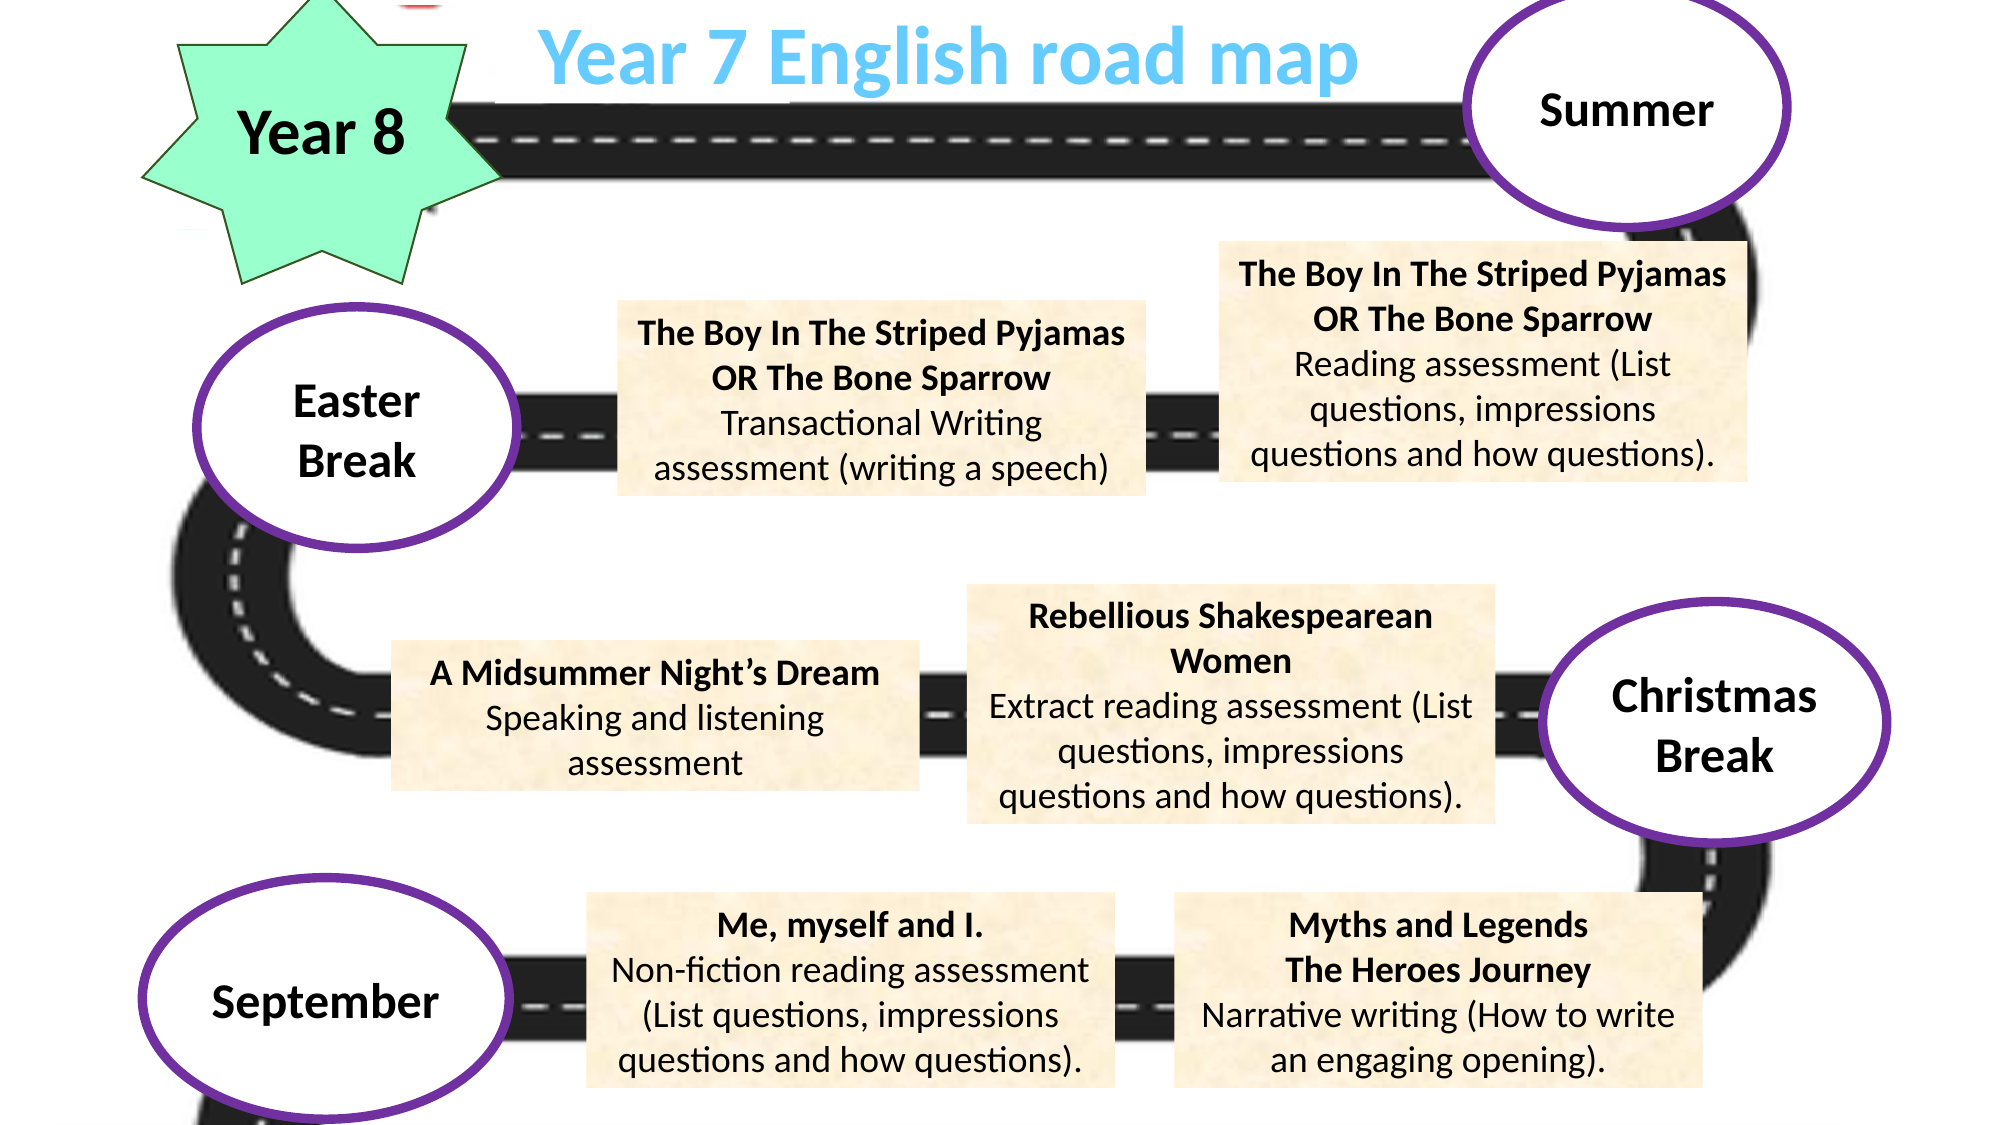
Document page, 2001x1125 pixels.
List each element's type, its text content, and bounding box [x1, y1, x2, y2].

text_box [28, 0, 1840, 1125]
text_box Christmas Break [1840, 638, 1888, 807]
